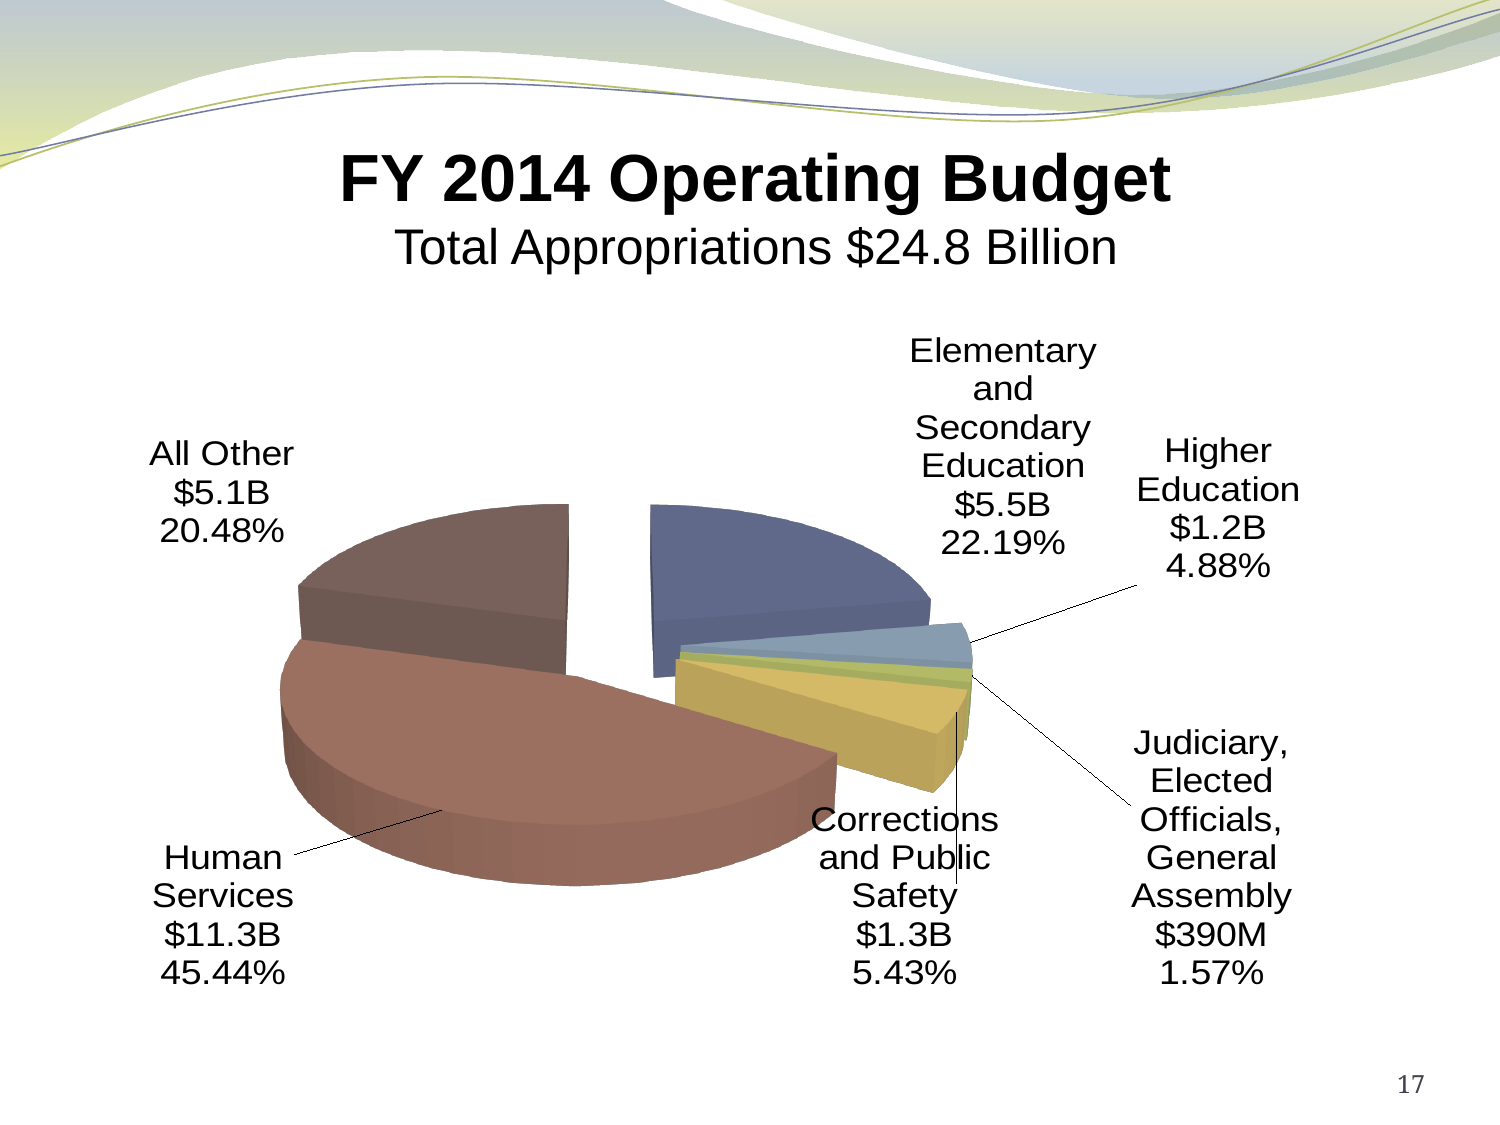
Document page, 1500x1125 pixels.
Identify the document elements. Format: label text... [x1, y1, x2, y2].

title FY 2014 Operating Budget Total Appropriations $24.8 Billion [75, 115, 1438, 275]
chart [112, 299, 1401, 1026]
slide_number 17 [1299, 1042, 1425, 1103]
